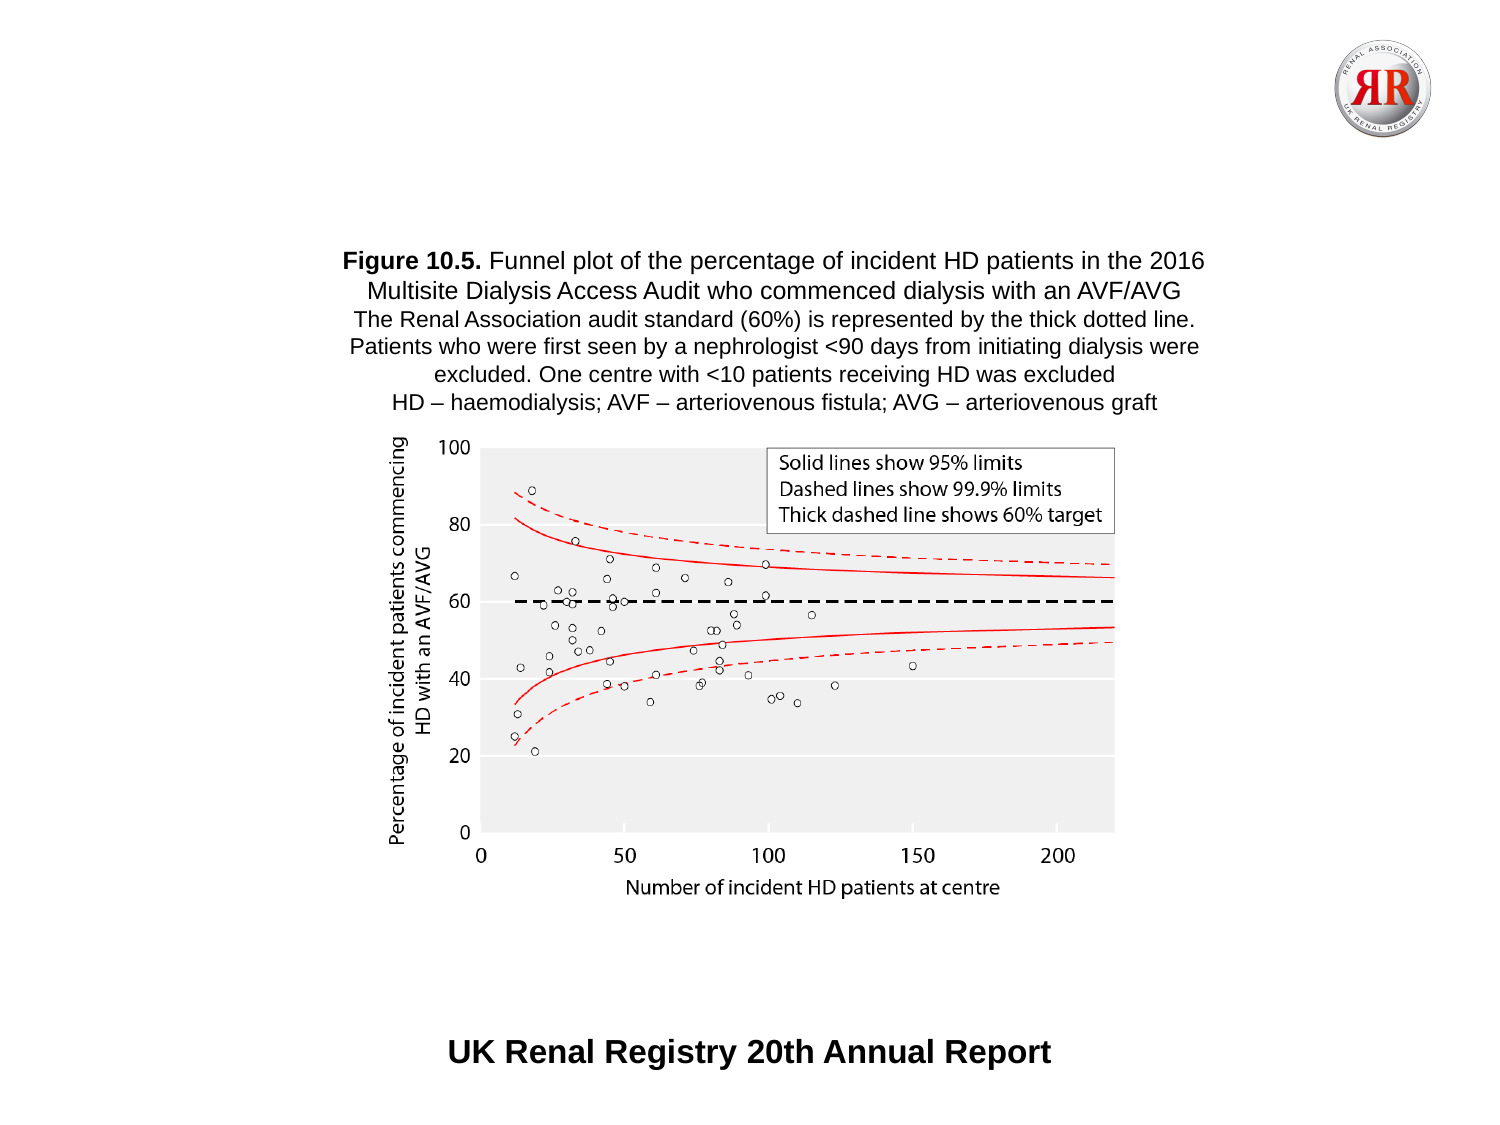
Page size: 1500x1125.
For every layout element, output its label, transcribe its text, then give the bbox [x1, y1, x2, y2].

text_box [312, 237, 1238, 900]
text_box UK Renal Registry 20th Annual Report [432, 1023, 1067, 1078]
picture [1328, 30, 1440, 150]
